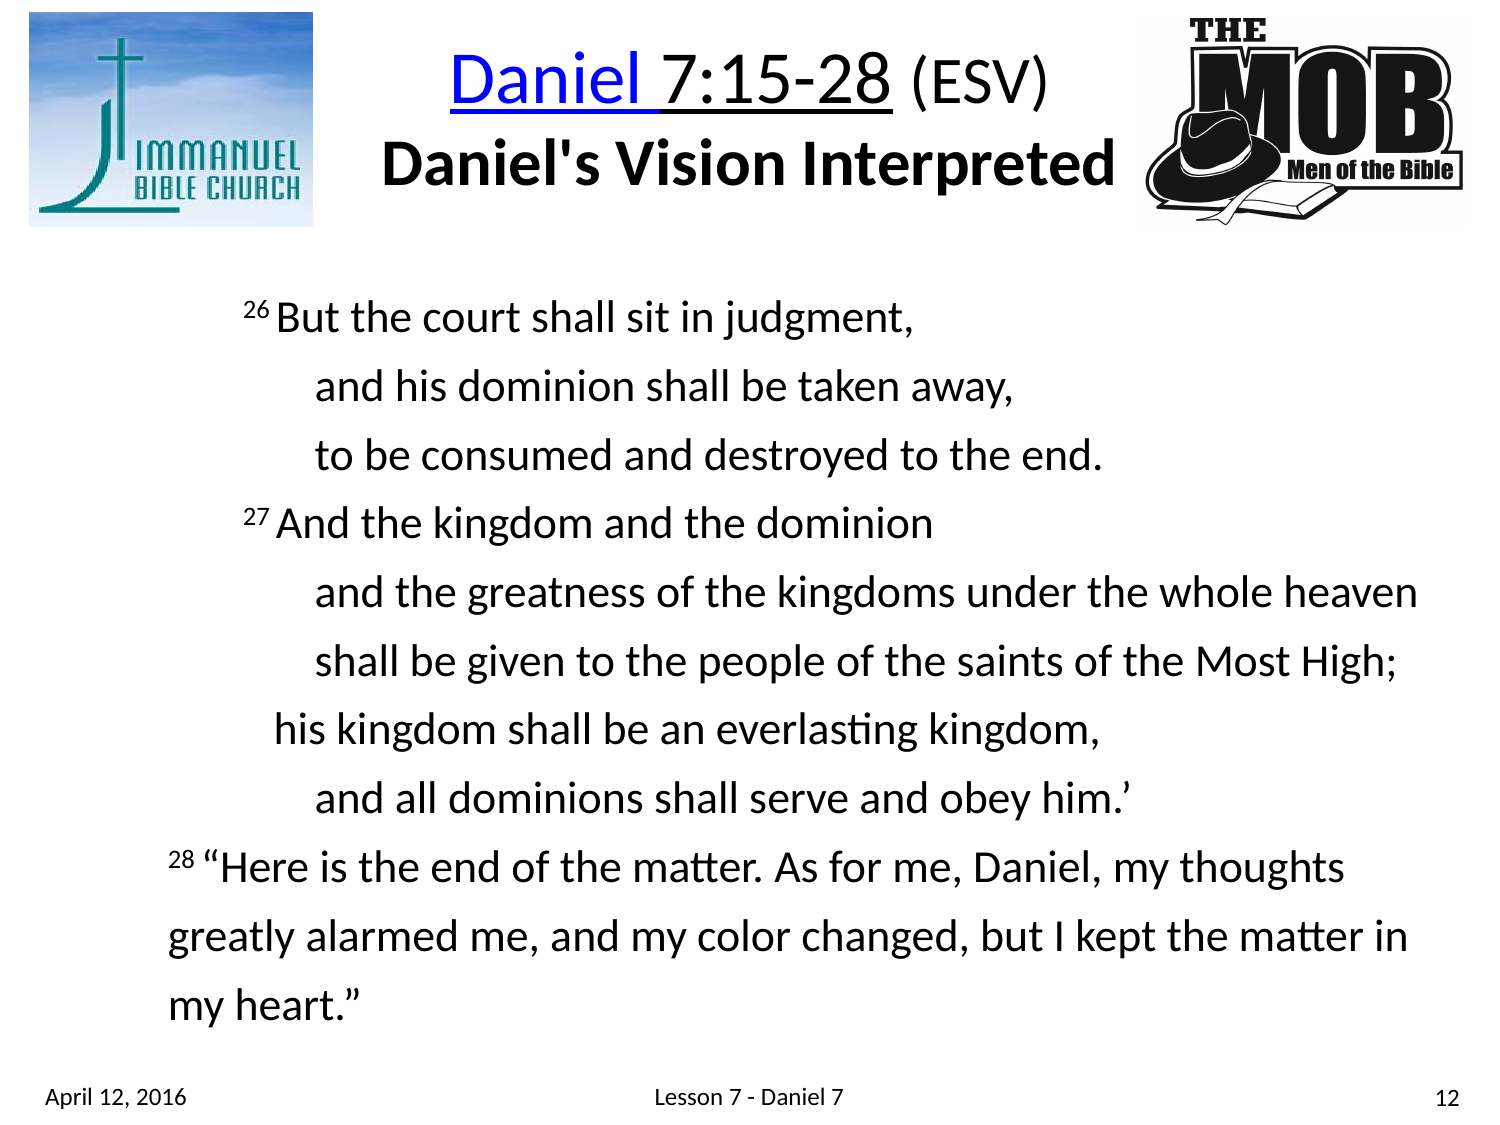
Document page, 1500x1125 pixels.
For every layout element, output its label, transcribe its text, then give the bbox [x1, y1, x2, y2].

footer Lesson 7 - Daniel 7 [230, 1065, 1269, 1125]
picture [1137, 18, 1469, 228]
slide_number 12 [1362, 1066, 1475, 1125]
picture [29, 12, 313, 227]
text_box 26 But the court shall sit in judgment, and his dominion shall be taken away, to be consumed and destroyed to the end. 27 And the kingdom and the dominion and the greatness of the kingdoms under the whole heaven shall be given to the people of the saints of the Most High; his kingdom shall be an everlasting kingdom, and all dominions shall serve and obey him.’ 28 “Here is the end of the matter. As for me, Daniel, my thoughts greatly alarmed me, and my color changed, but I kept the matter in my heart.” [153, 265, 1475, 1037]
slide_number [30, 1065, 230, 1125]
text_box Daniel 7:15-28 (ESV) Daniel's Vision Interpreted [312, 21, 1188, 207]
